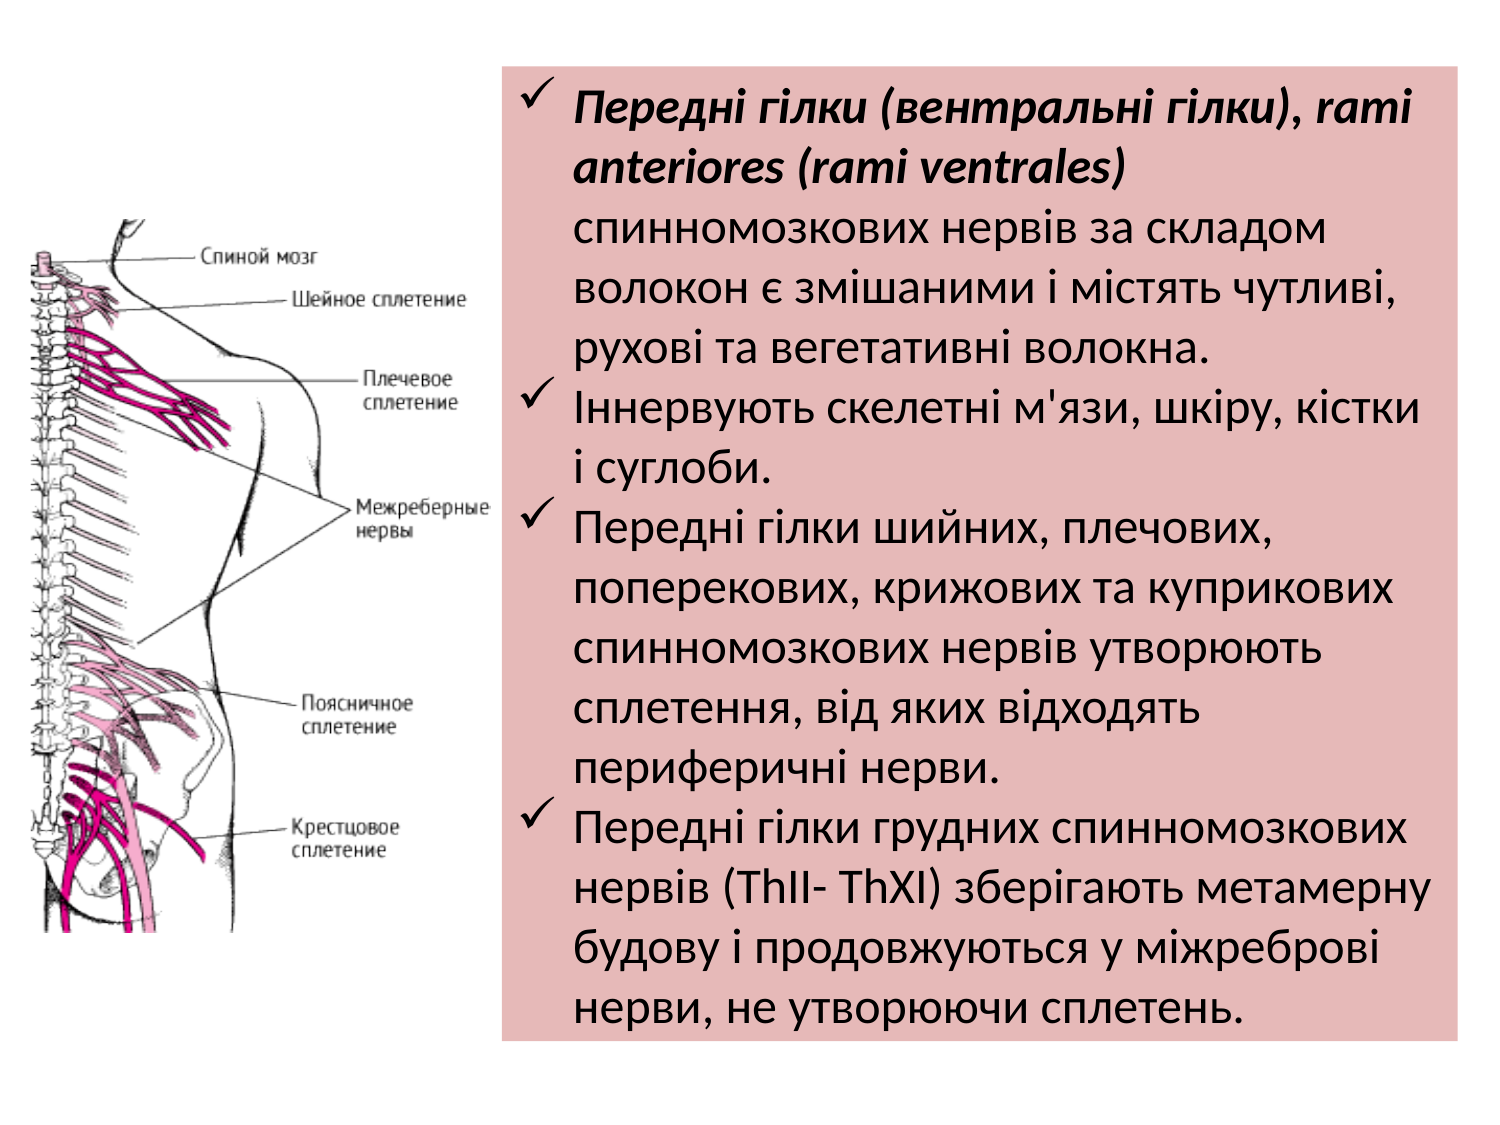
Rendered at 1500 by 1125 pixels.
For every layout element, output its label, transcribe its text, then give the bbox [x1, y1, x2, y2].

picture [29, 219, 491, 933]
text_box Передні гілки (вентральні гілки), rami anteriores (rami ventrales) спинномозкових нервів за складом волокон є змішаними і містять чутливі, рухові та вегетативні волокна. Іннервують скелетні м'язи, шкіру, кістки і суглоби. Передні гілки шийних, плечових, поперекових, крижових та куприкових спинномозкових нервів утворюють сплетення, від яких відходять периферичні нерви. Передні гілки грудних спинномозкових нервів (ThІI- ThXI) зберігають метамерну будову і продовжуються у міжреброві нерви, не утворюючи сплетень. [501, 66, 1458, 1042]
